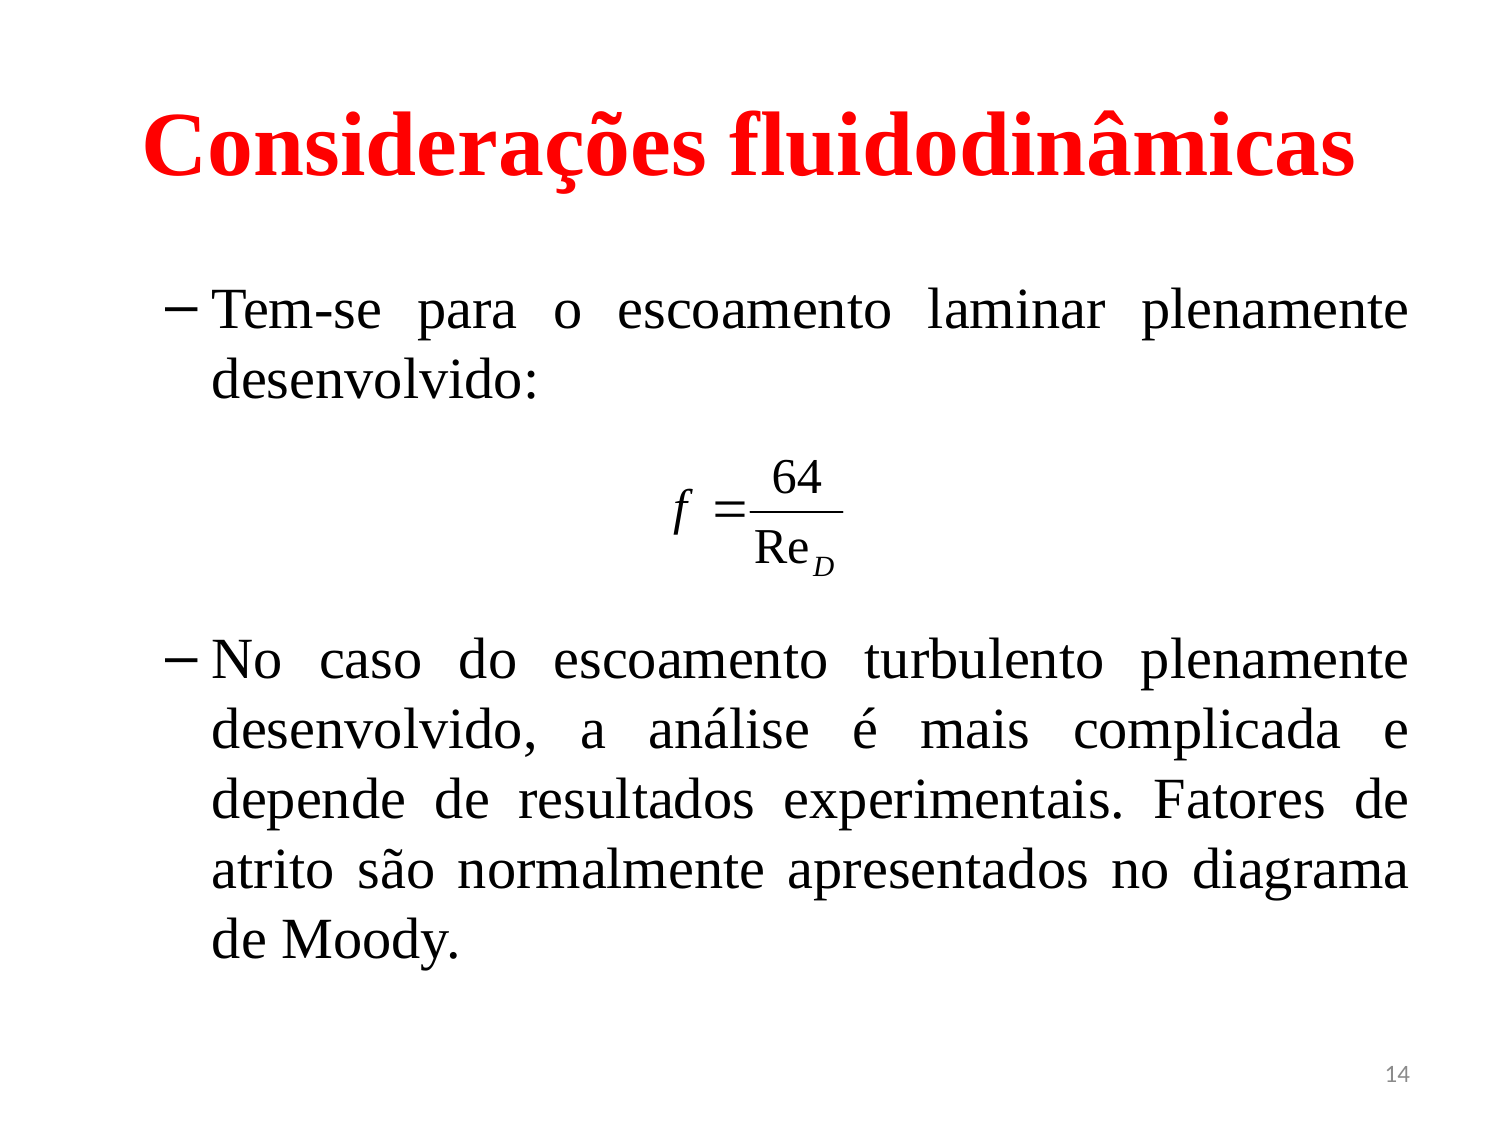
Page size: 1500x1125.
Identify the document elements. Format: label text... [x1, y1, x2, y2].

slide_number 14 [1074, 1042, 1425, 1103]
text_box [655, 445, 854, 588]
list Tem-se para o escoamento laminar plenamente desenvolvido: No caso do escoamento turbulento plenamente desenvolvido, a análise é mais complicada e depende de resultados experimentais. Fatores de atrito são normalmente apresentados no diagrama de Moody. [75, 262, 1425, 1005]
title Considerações fluidodinâmicas [75, 45, 1425, 233]
